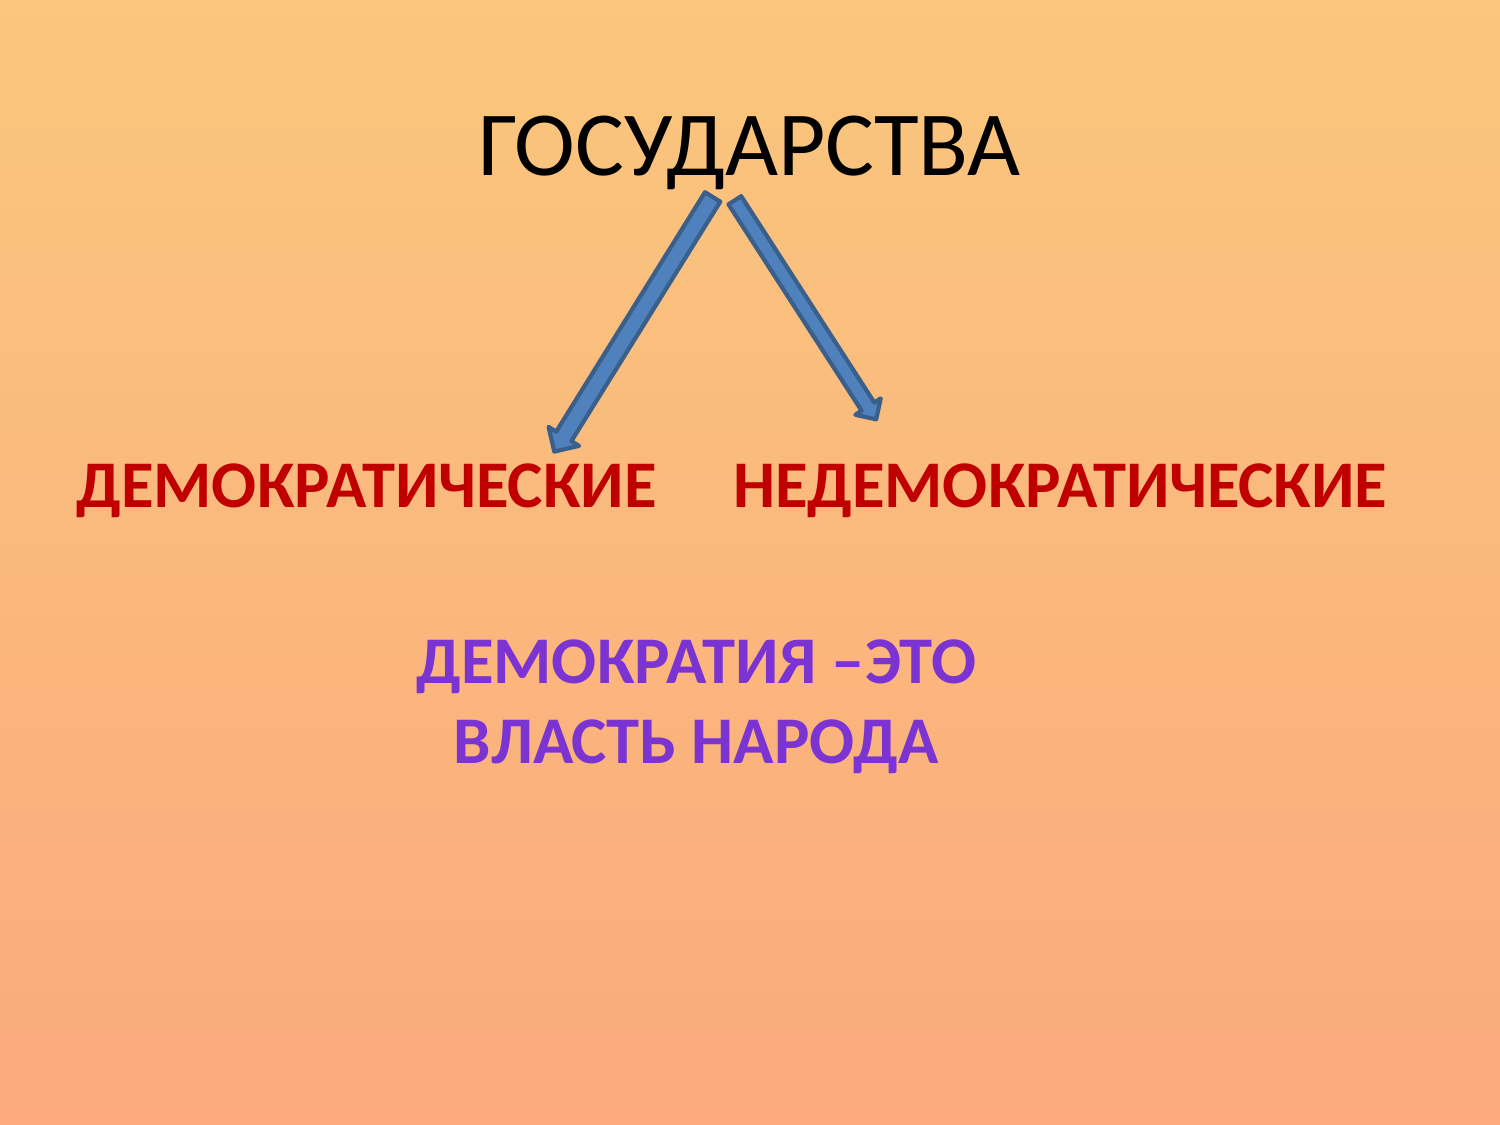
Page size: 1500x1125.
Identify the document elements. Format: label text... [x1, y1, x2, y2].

text_box ДЕМОКРАТИЯ –ЭТО ВЛАСТЬ НАРОДА [401, 609, 992, 785]
text_box ДЕМОКРАТИЧЕСКИЕ [61, 433, 672, 529]
text_box [726, 194, 883, 422]
text_box [546, 190, 723, 433]
text_box НЕДЕМОКРАТИЧЕСКИЕ [718, 433, 1403, 529]
title ГОСУДАРСТВА [75, 45, 1425, 233]
